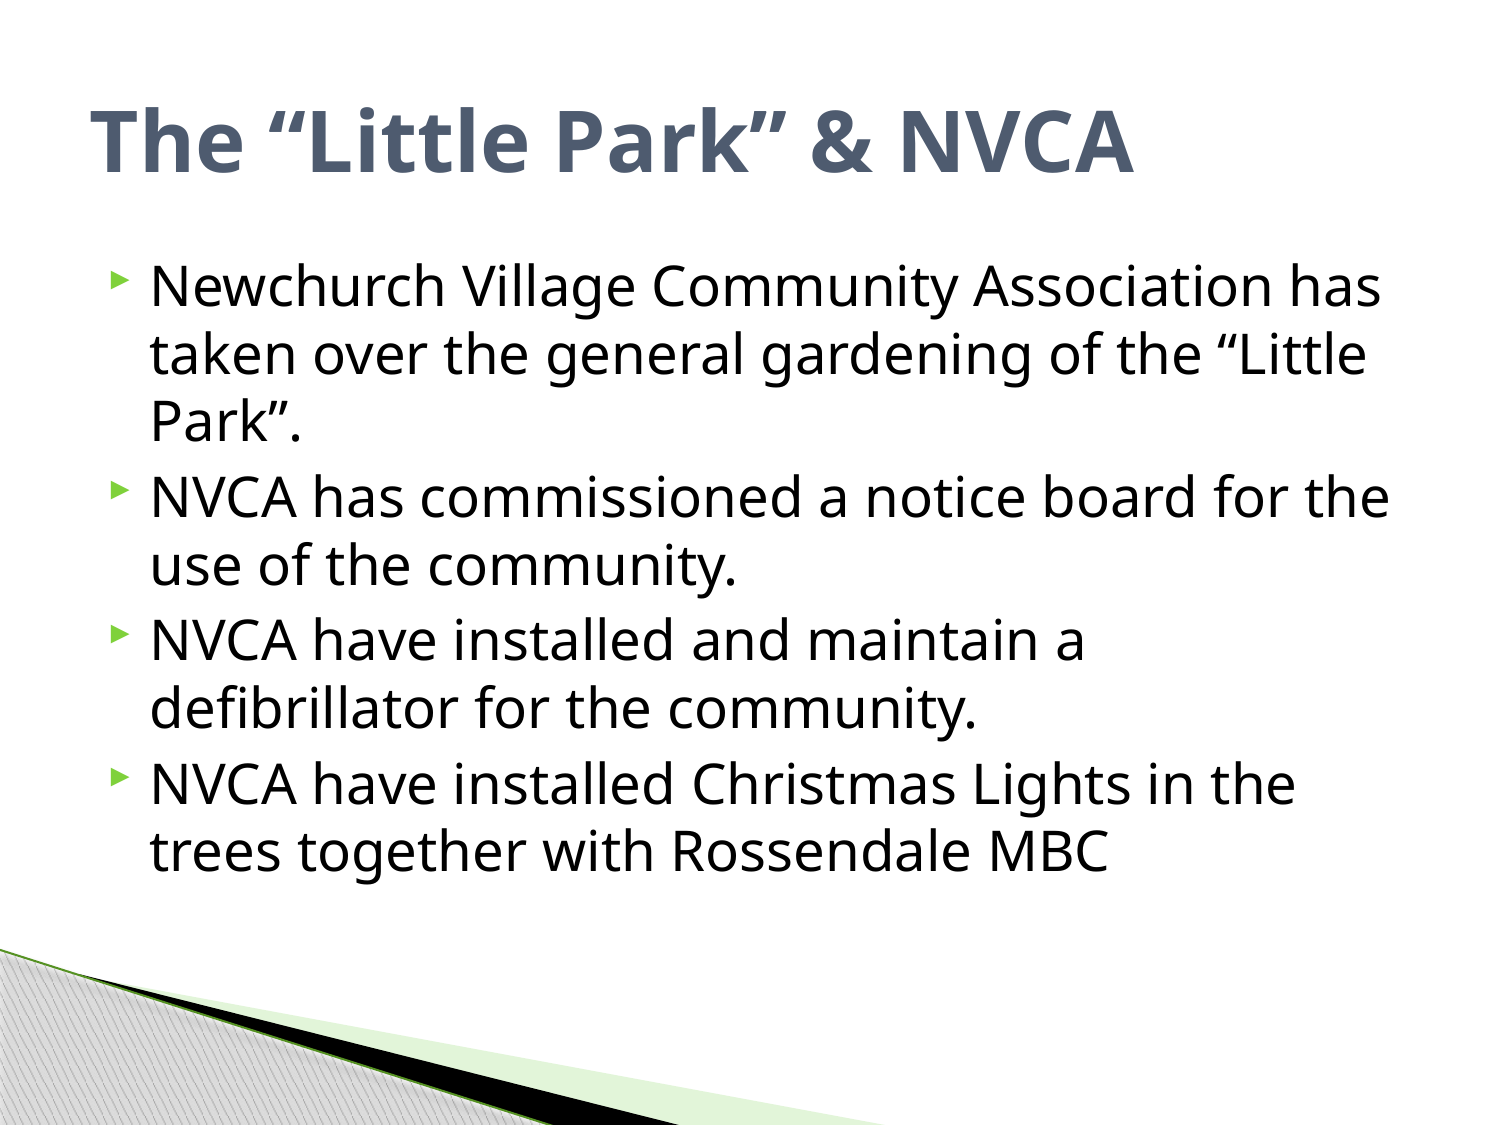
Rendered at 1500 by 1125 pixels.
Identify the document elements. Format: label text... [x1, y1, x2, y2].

list Newchurch Village Community Association has taken over the general gardening of the “Little Park”. NVCA has commissioned a notice board for the use of the community. NVCA have installed and maintain a defibrillator for the community. NVCA have installed Christmas Lights in the trees together with Rossendale MBC [75, 243, 1425, 986]
title The “Little Park” & NVCA [75, 45, 1425, 233]
